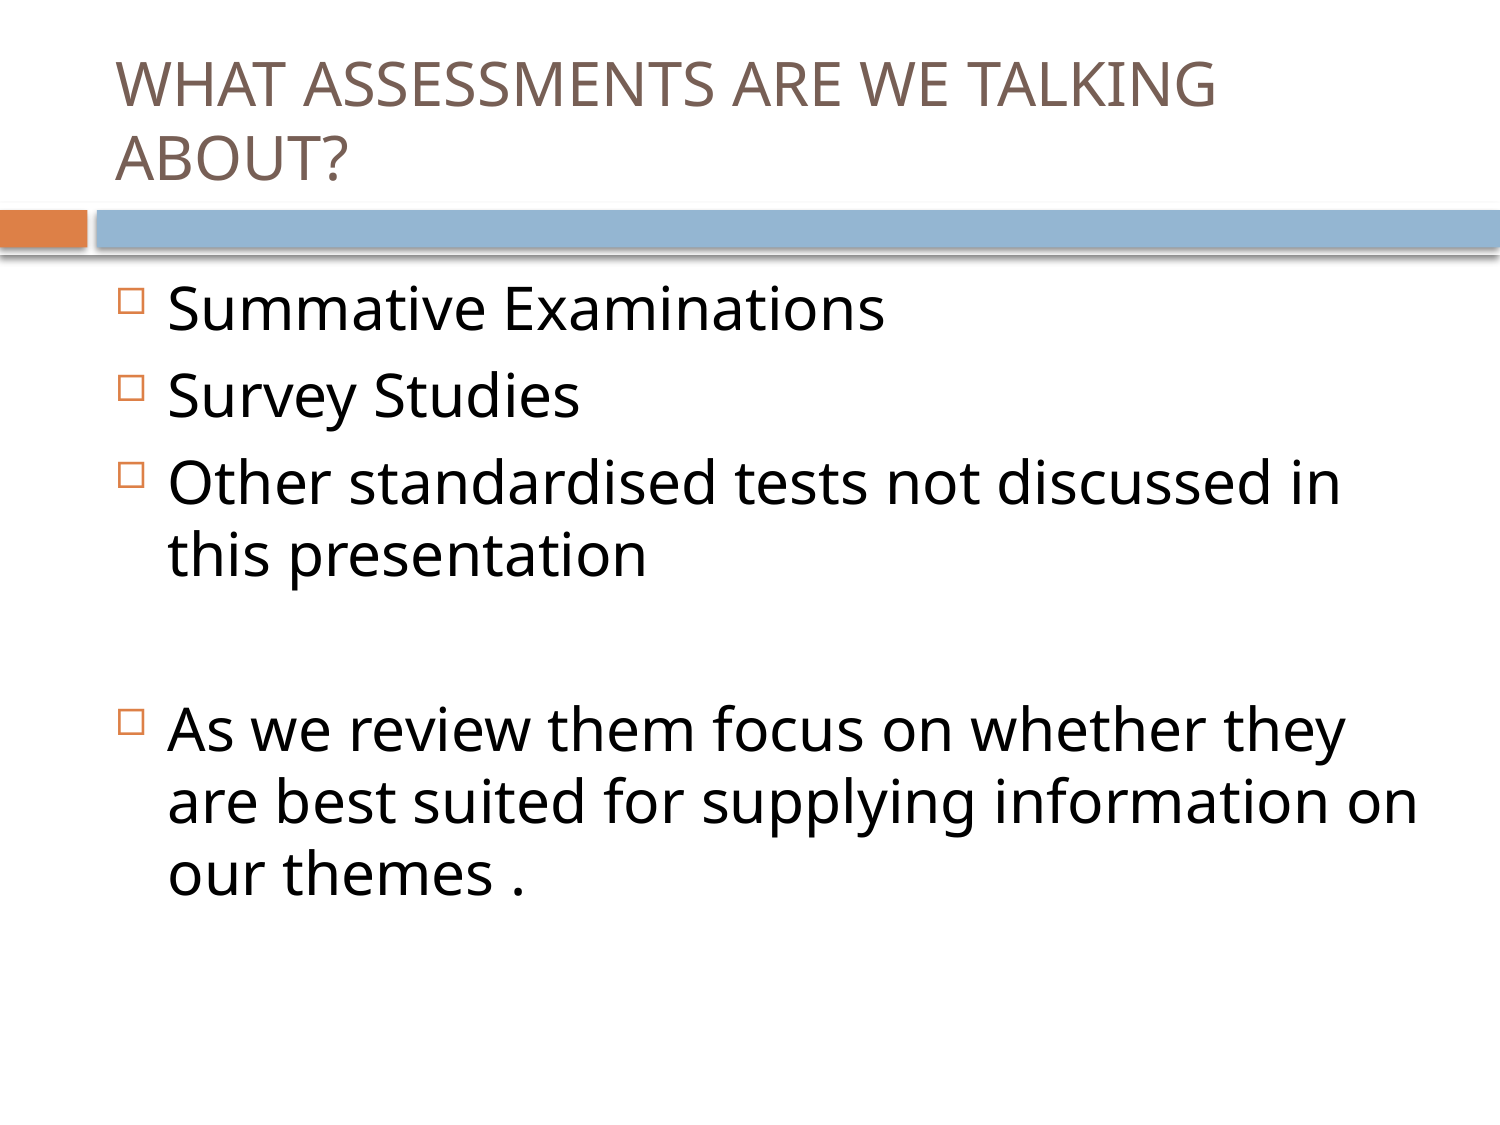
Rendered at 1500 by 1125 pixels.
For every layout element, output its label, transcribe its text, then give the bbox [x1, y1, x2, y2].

list Summative Examinations Survey Studies Other standardised tests not discussed in this presentation As we review them focus on whether they are best suited for supplying information on our themes . [100, 262, 1438, 1000]
title WHAT ASSESSMENTS ARE WE TALKING ABOUT? [100, 37, 1438, 200]
